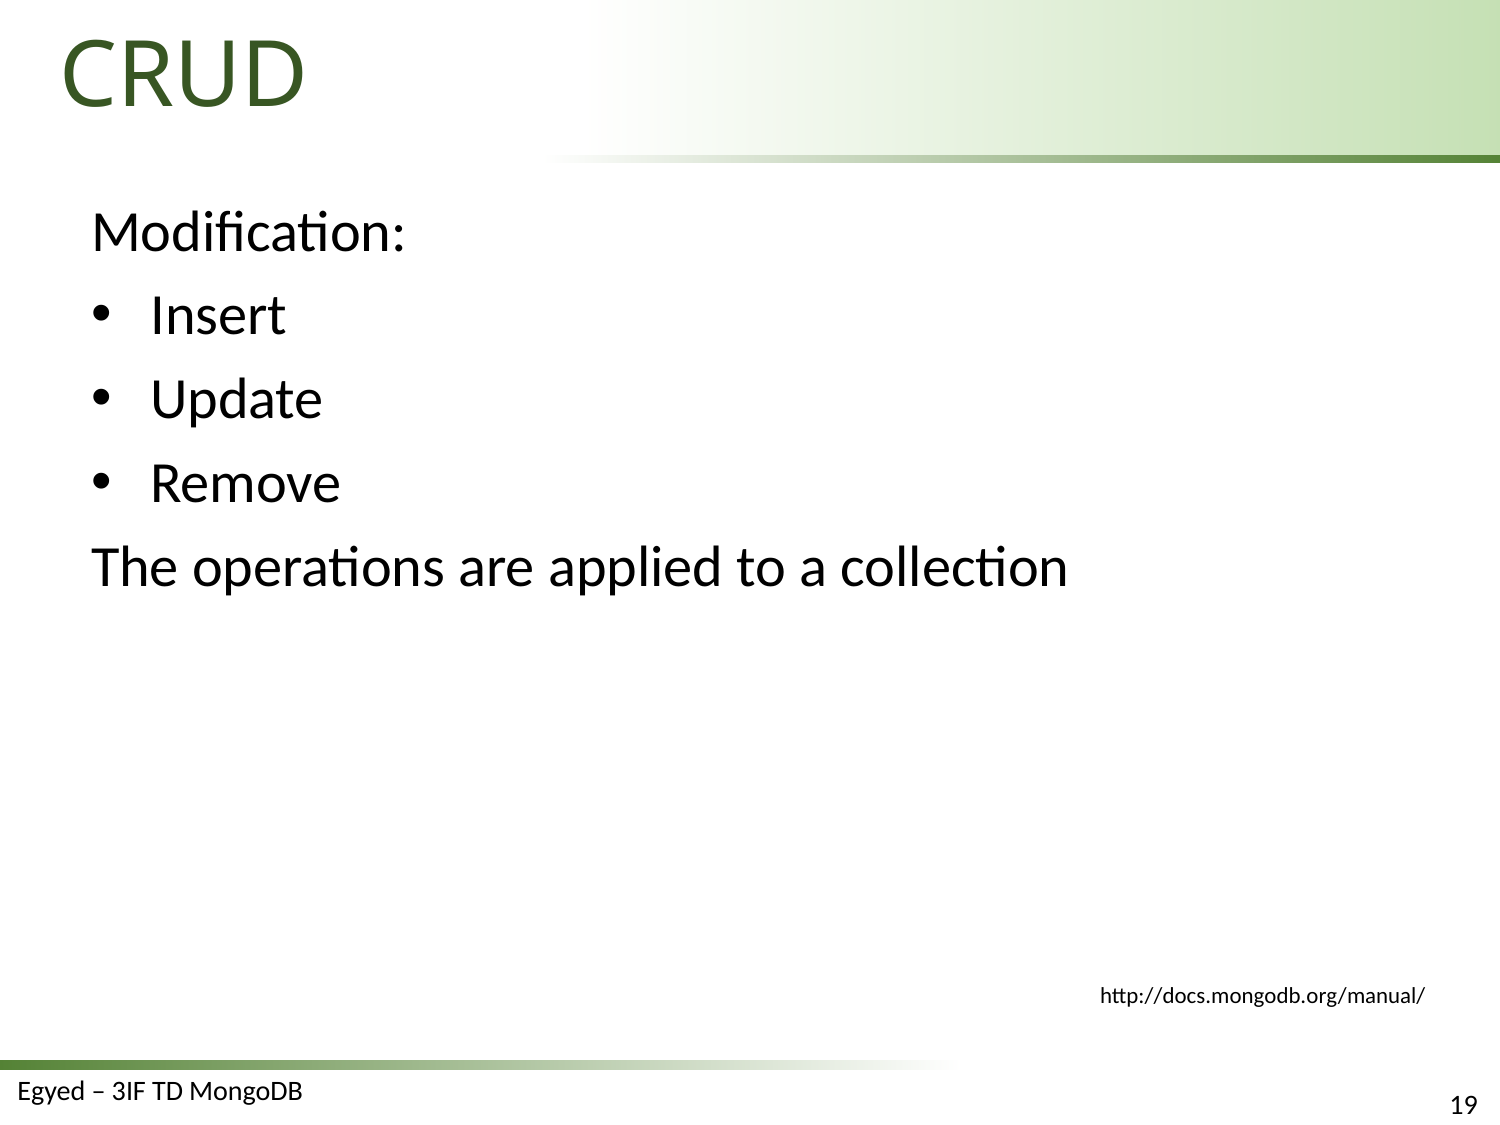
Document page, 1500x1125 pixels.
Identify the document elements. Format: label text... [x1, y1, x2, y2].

list Modification: Insert Update Remove The operations are applied to a collection [76, 193, 1442, 1017]
text_box http://docs.mongodb.org/manual/ [1085, 973, 1441, 1016]
title CRUD [44, 0, 1500, 155]
